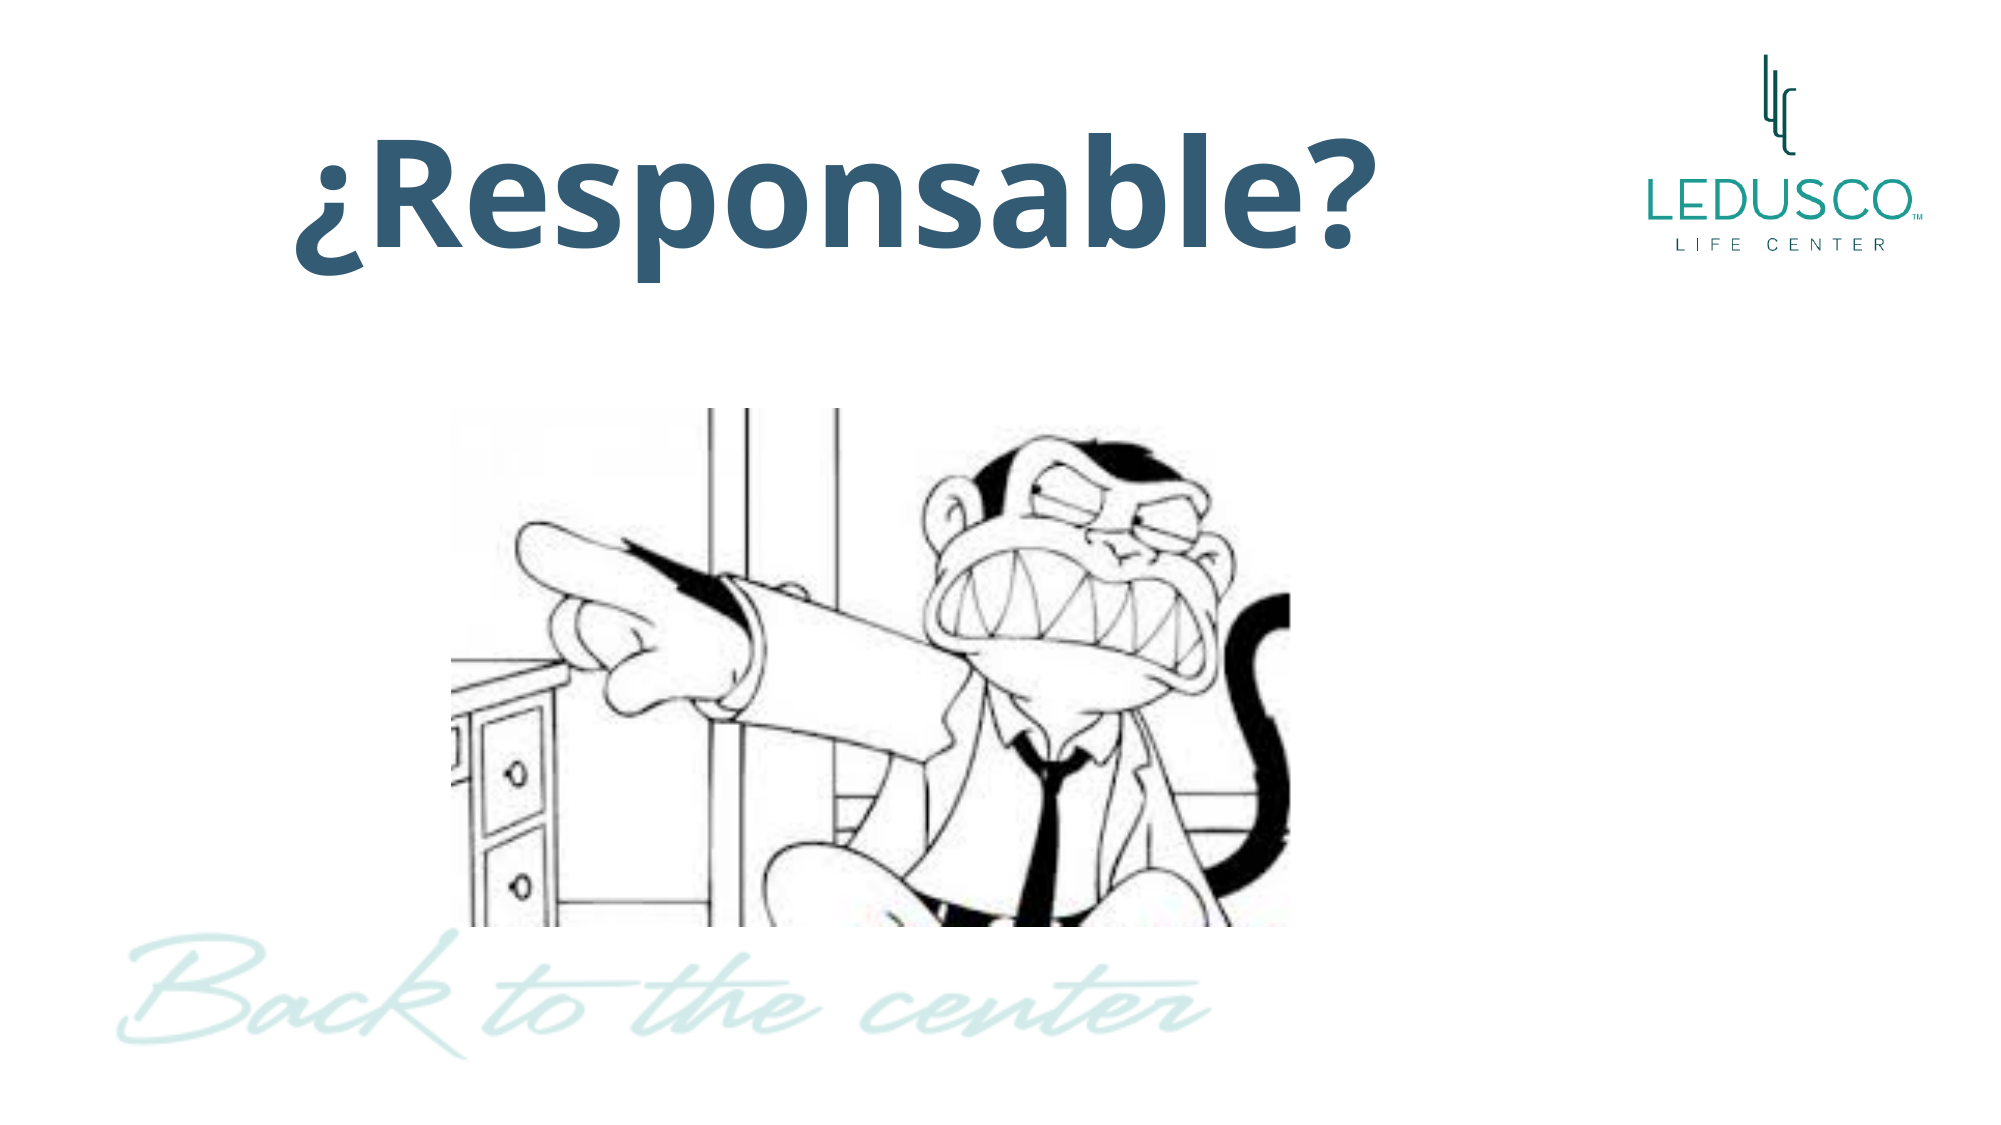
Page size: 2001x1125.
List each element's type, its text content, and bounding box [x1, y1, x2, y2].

picture [451, 408, 1294, 928]
title ¿Responsable? [122, 90, 1550, 308]
picture [1598, 33, 1953, 279]
